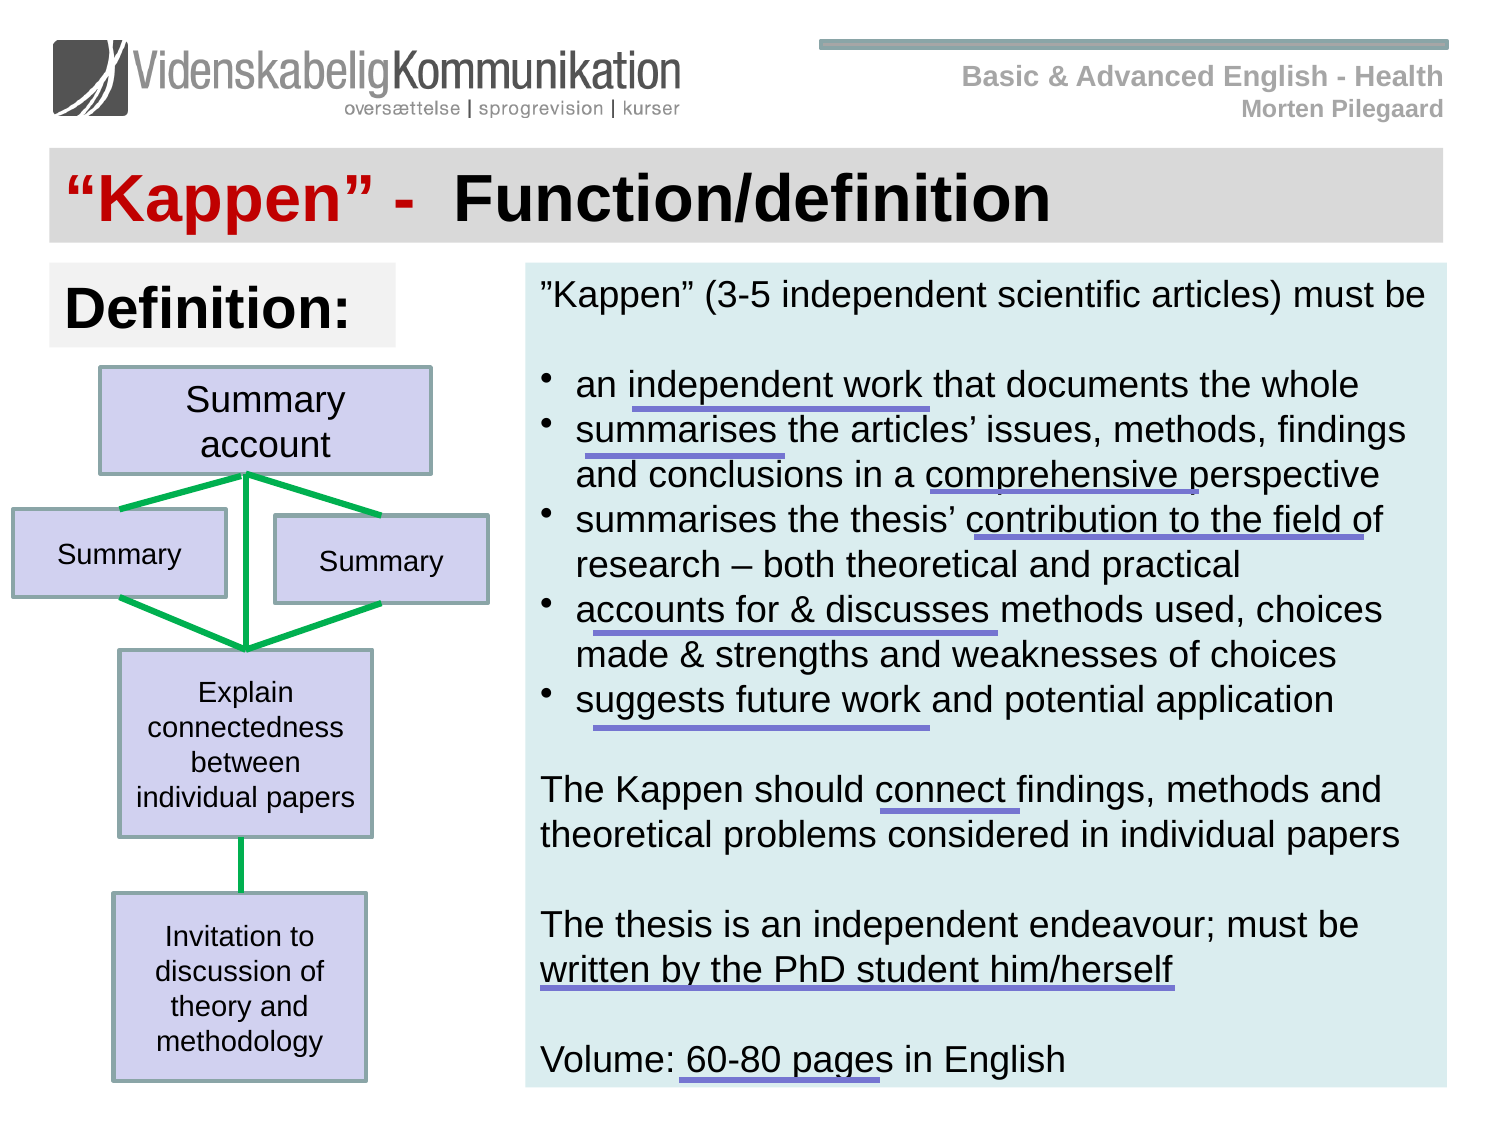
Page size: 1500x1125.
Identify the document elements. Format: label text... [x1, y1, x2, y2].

text_box Summary account [98, 365, 433, 476]
text_box Summary [11, 507, 228, 599]
text_box Summary [273, 513, 490, 605]
text_box Definition: [49, 262, 396, 348]
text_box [119, 596, 247, 650]
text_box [251, 602, 382, 650]
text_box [245, 473, 382, 516]
text_box ”Kappen” (3-5 independent scientific articles) must be an independent work that documents the whole summarises the articles’ issues, methods, findings and conclusions in a comprehensive perspective summarises the thesis’ contribution to the field of research – both theoretical and practical accounts for & discusses methods used, choices made & strengths and weaknesses of choices suggests future work and potential application The Kappen should connect findings, methods and theoretical problems considered in individual papers The thesis is an independent endeavour; must be written by the PhD student him/herself Volume: 60-80 pages in English [525, 262, 1447, 1088]
picture [52, 40, 680, 118]
text_box Basic & Advanced English - Health Morten Pilegaard [833, 50, 1460, 130]
text_box Explain connectedness between individual papers [117, 656, 374, 839]
text_box Invitation to discussion of theory and methodology [111, 891, 368, 1083]
text_box [819, 39, 1449, 50]
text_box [119, 475, 242, 510]
text_box “Kappen” - Function/definition [49, 147, 1444, 243]
